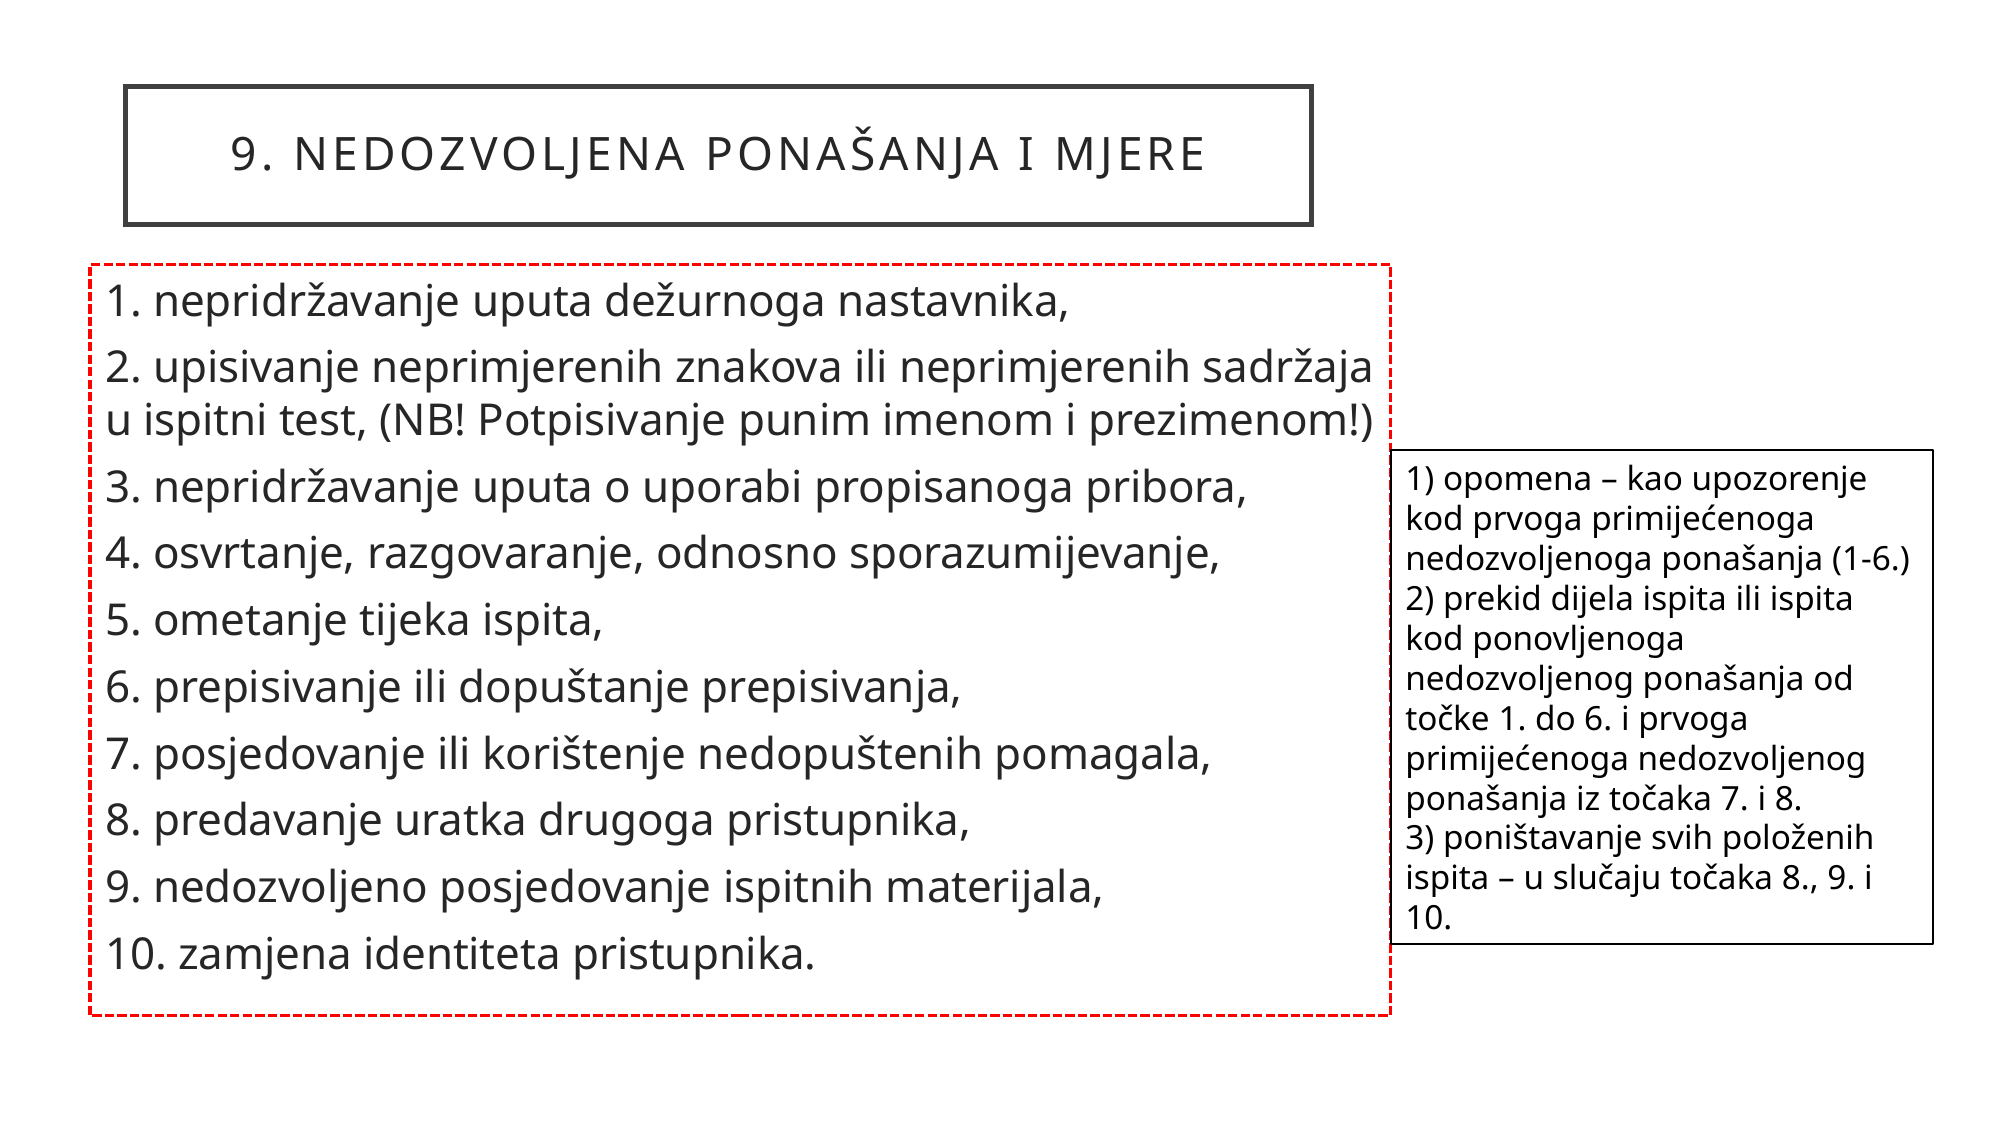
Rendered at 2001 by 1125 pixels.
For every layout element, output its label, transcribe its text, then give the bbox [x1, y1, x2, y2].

text_box 1) opomena – kao upozorenje kod prvoga primijećenoga nedozvoljenoga ponašanja (1-6.) 2) prekid dijela ispita ili ispita kod ponovljenoga nedozvoljenog ponašanja od točke 1. do 6. i prvoga primijećenoga nedozvoljenog ponašanja iz točaka 7. i 8. 3) poništavanje svih položenih ispita – u slučaju točaka 8., 9. i 10. [1390, 449, 1934, 944]
title 9. Nedozvoljena ponašanja i MJere [123, 84, 1314, 227]
list 1. nepridržavanje uputa dežurnoga nastavnika, 2. upisivanje neprimjerenih znakova ili neprimjerenih sadržaja u ispitni test, (NB! Potpisivanje punim imenom i prezimenom!) 3. nepridržavanje uputa o uporabi propisanoga pribora, 4. osvrtanje, razgovaranje, odnosno sporazumijevanje, 5. ometanje tijeka ispita, 6. prepisivanje ili dopuštanje prepisivanja, 7. posjedovanje ili korištenje nedopuštenih pomagala, 8. predavanje uratka drugoga pristupnika, 9. nedozvoljeno posjedovanje ispitnih materijala, 10. zamjena identiteta pristupnika. [89, 264, 1391, 1016]
